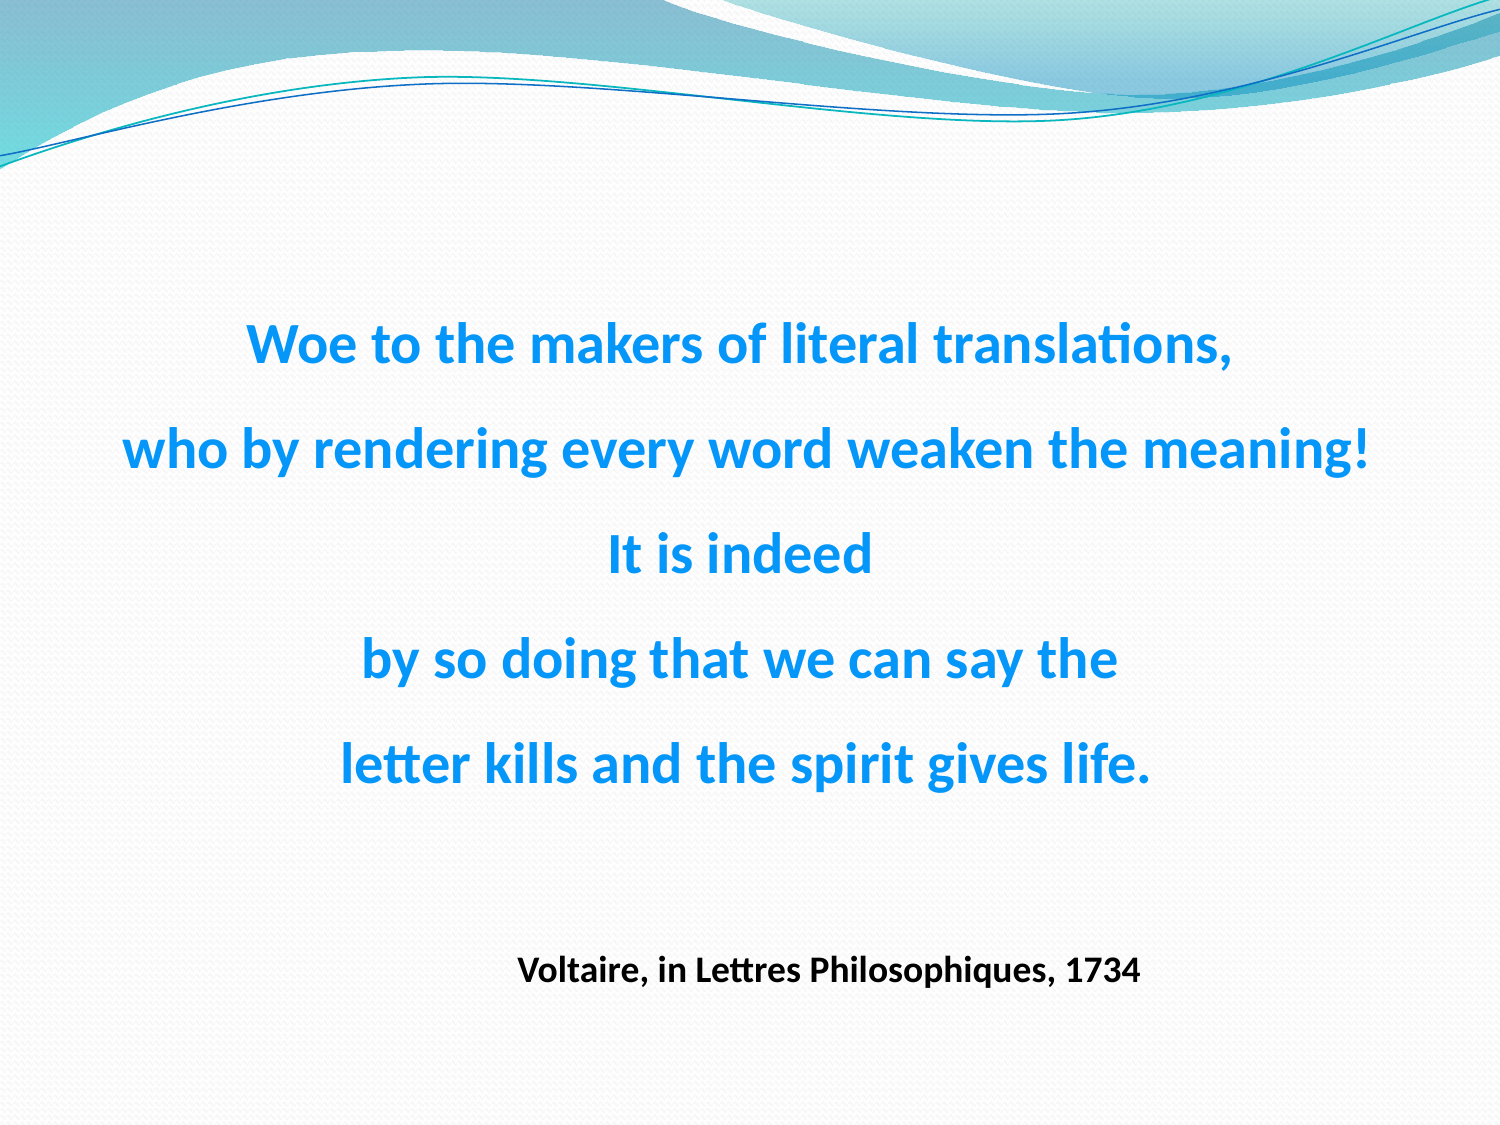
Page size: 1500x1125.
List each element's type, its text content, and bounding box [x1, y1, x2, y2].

text_box Woe to the makers of literal translations, who by rendering every word weaken the meaning! It is indeed by so doing that we can say the letter kills and the spirit gives life. [107, 262, 1387, 803]
text_box Voltaire, in Lettres Philosophiques, 1734 [502, 937, 1157, 998]
